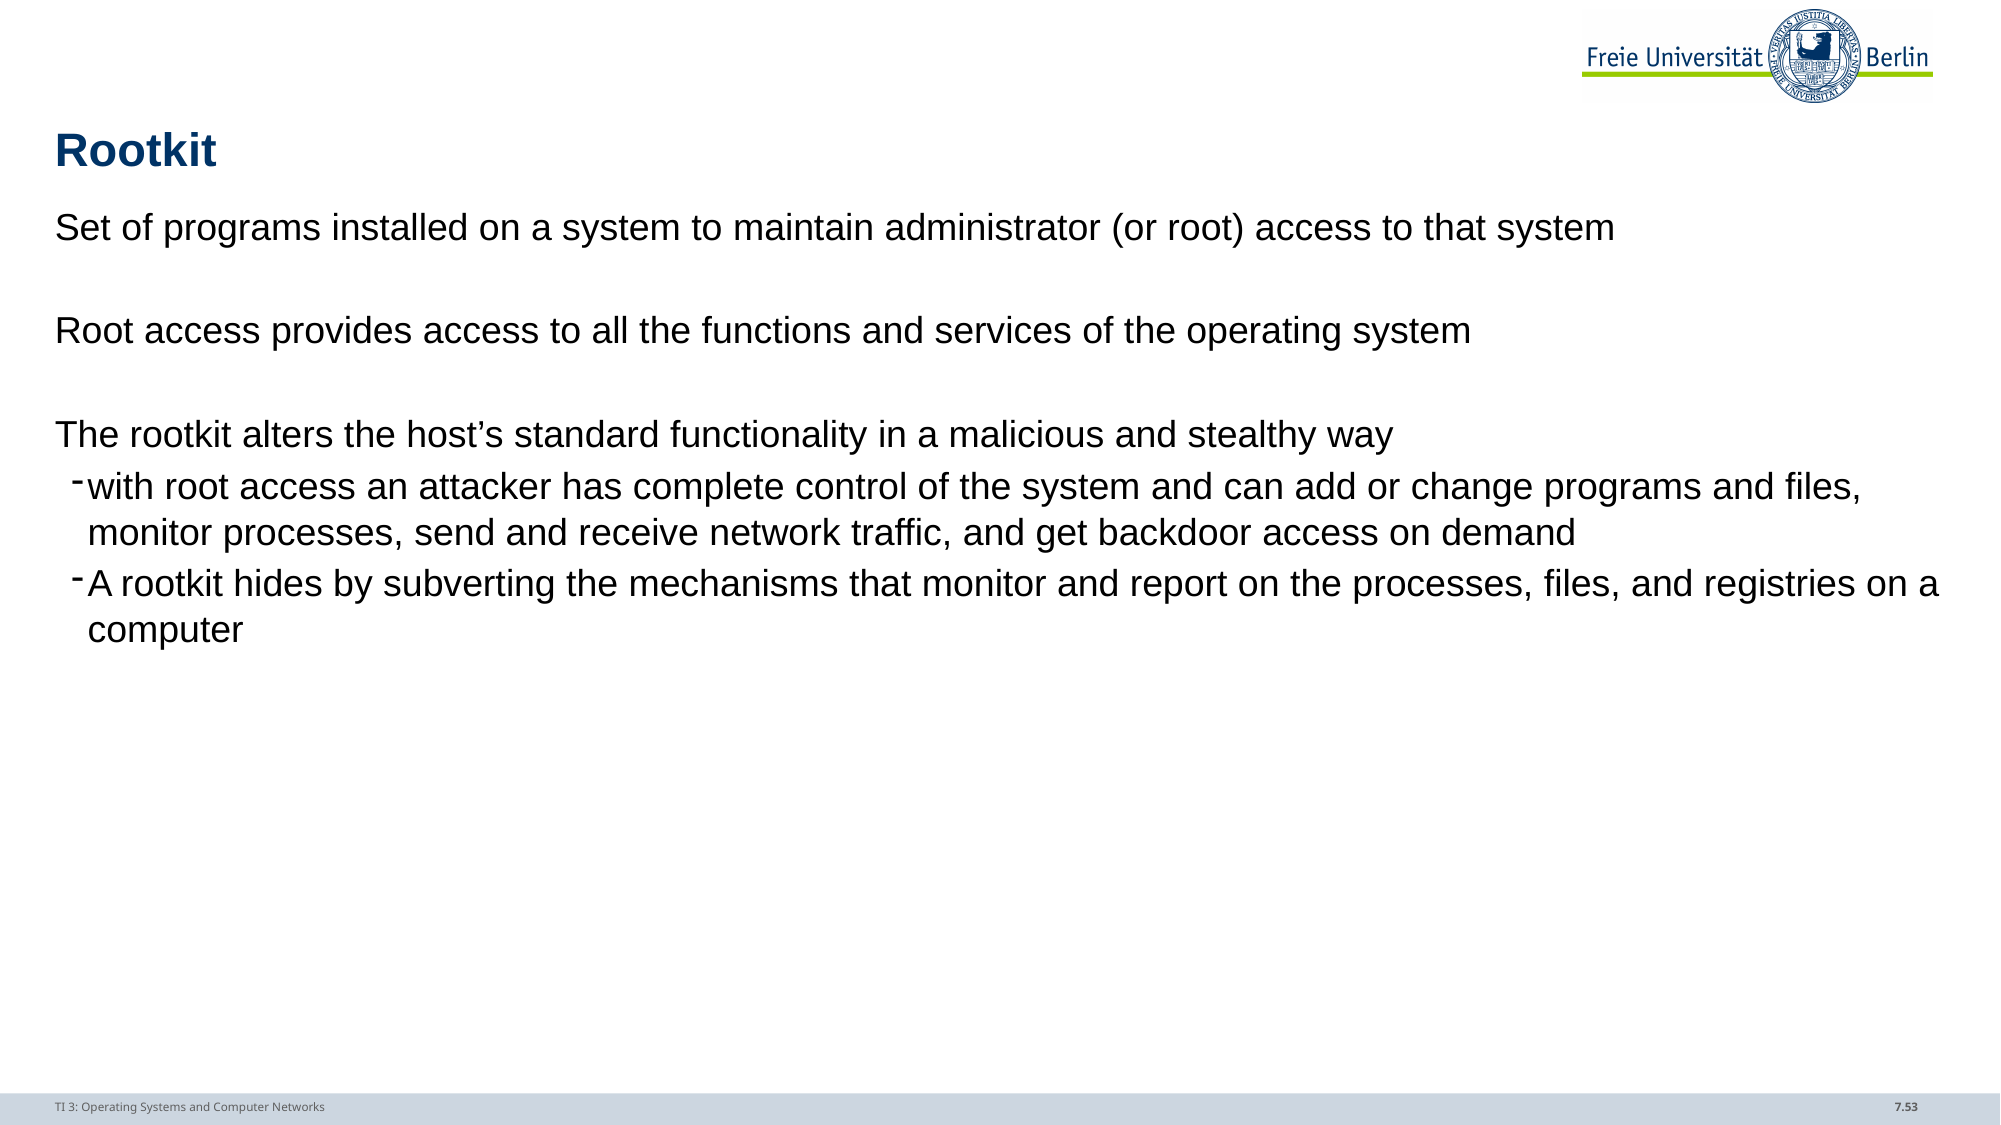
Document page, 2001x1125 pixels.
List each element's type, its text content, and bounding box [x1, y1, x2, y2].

picture [1582, 9, 1933, 103]
title Rootkit [54, 117, 1946, 188]
list Set of programs installed on a system to maintain administrator (or root) access to that system Root access provides access to all the functions and services of the operating system The rootkit alters the host’s standard functionality in a malicious and stealthy way with root access an attacker has complete control of the system and can add or change programs and files, monitor processes, send and receive network traffic, and get backdoor access on demand A rootkit hides by subverting the mechanisms that monitor and report on the processes, files, and registries on a computer [54, 201, 1946, 1064]
footer TI 3: Operating Systems and Computer Networks [54, 1091, 1363, 1125]
